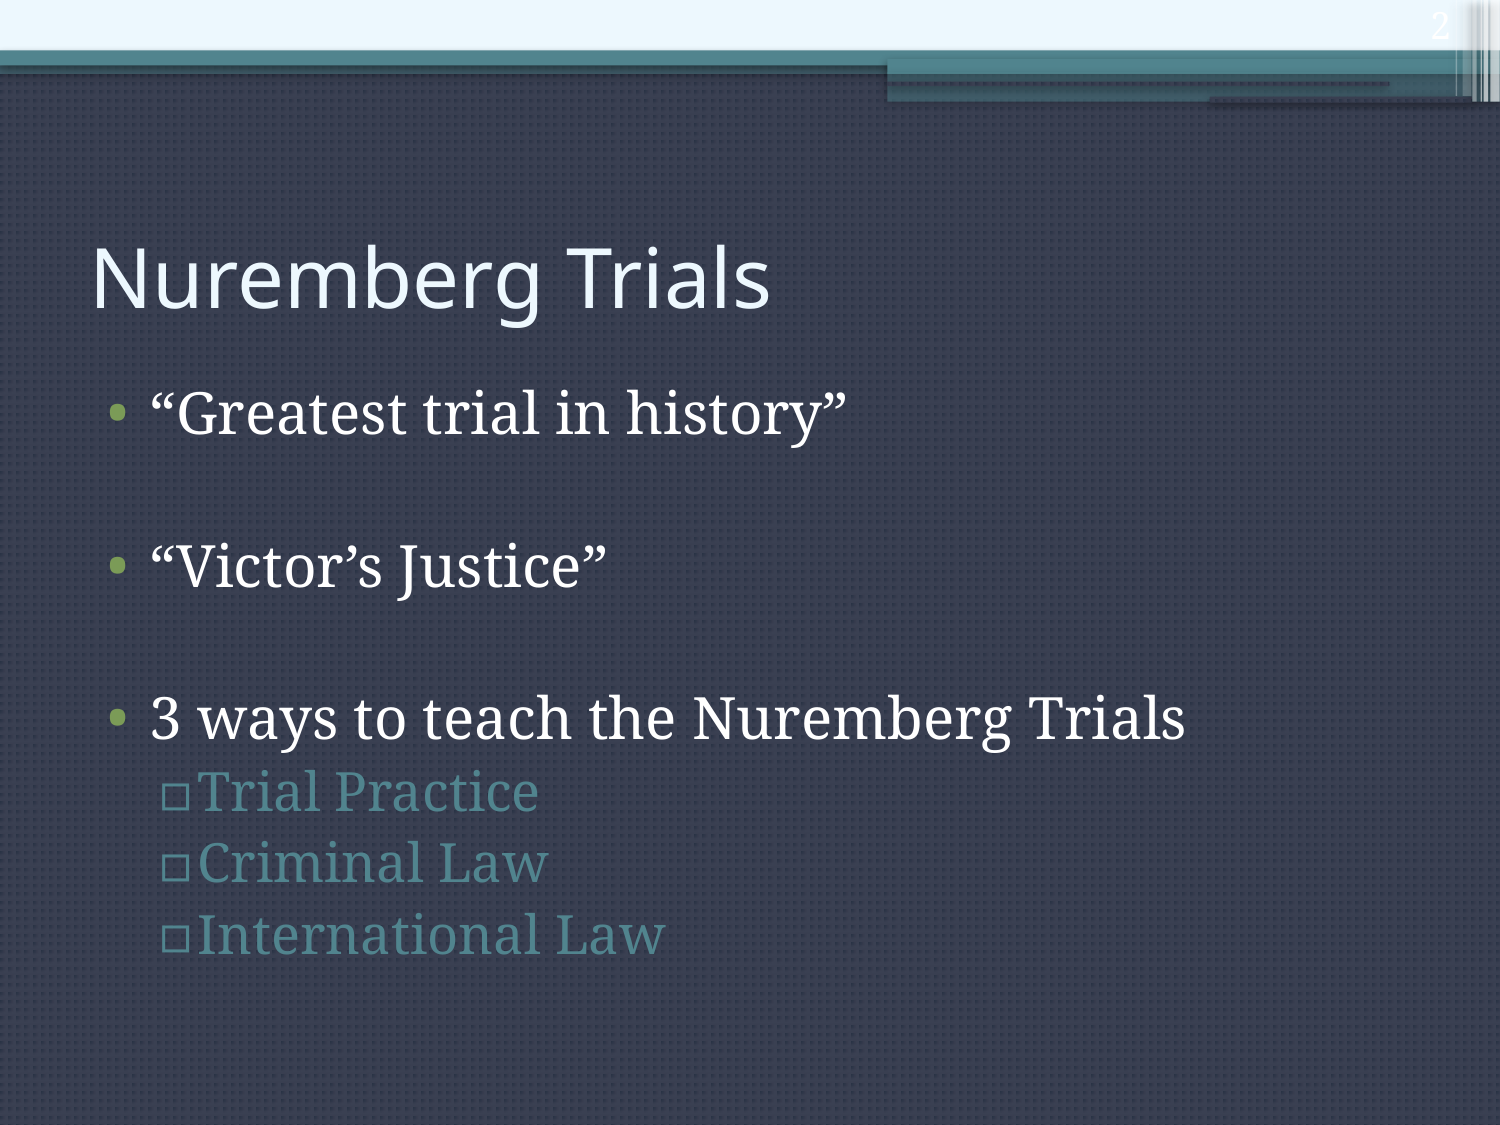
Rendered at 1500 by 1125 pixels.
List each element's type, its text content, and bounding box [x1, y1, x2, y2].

slide_number 2 [1341, 0, 1466, 61]
title Nuremberg Trials [75, 187, 1425, 363]
list “Greatest trial in history” “Victor’s Justice” 3 ways to teach the Nuremberg Trials Trial Practice Criminal Law International Law [75, 368, 1425, 1079]
